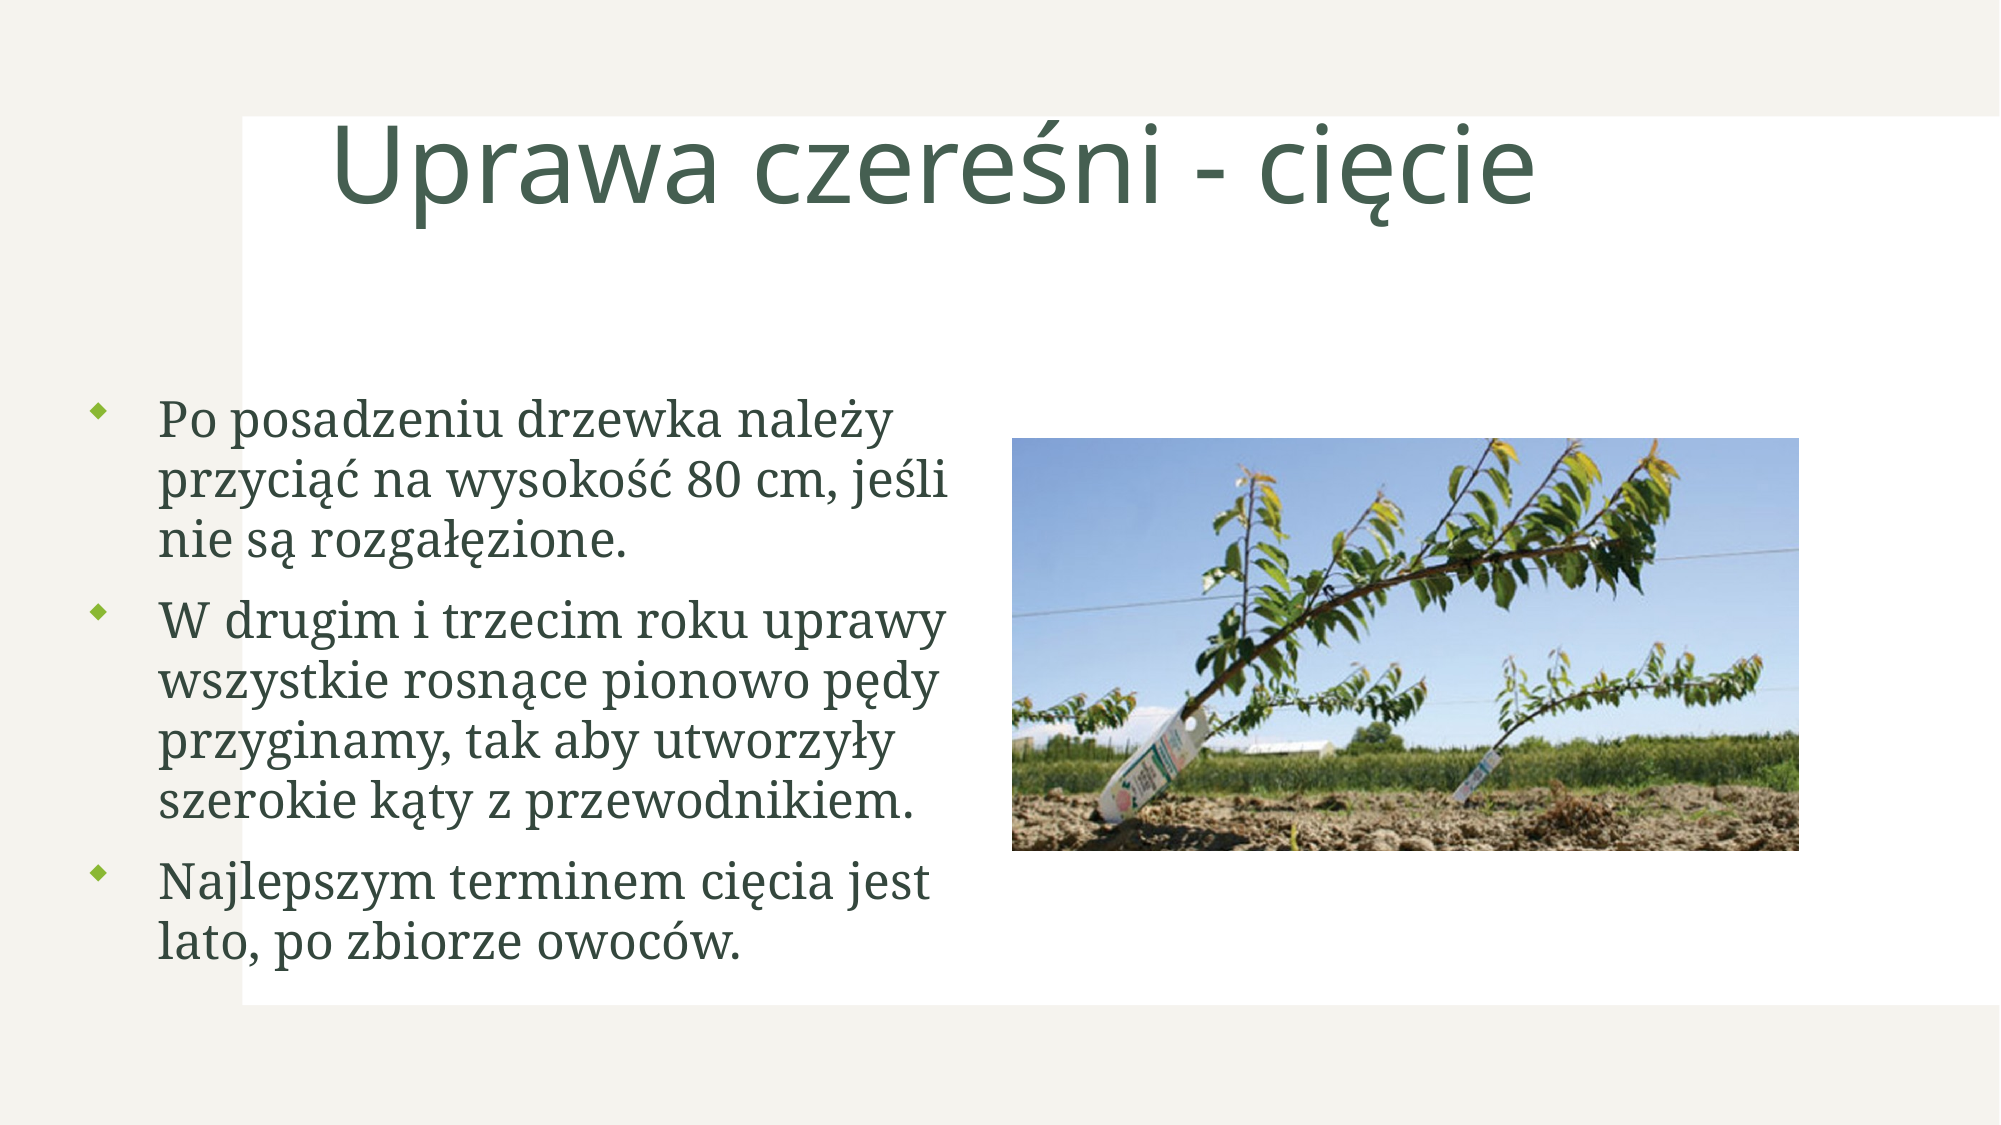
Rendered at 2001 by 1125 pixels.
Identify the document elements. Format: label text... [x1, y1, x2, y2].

title Uprawa czereśni - cięcie [68, 59, 1799, 278]
list Po posadzeniu drzewka należy przyciąć na wysokość 80 cm, jeśli nie są rozgałęzione. W drugim i trzecim roku uprawy wszystkie rosnące pionowo pędy przyginamy, tak aby utworzyły szerokie kąty z przewodnikiem. Najlepszym terminem cięcia jest lato, po zbiorze owoców. [68, 299, 988, 990]
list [1012, 438, 1799, 851]
